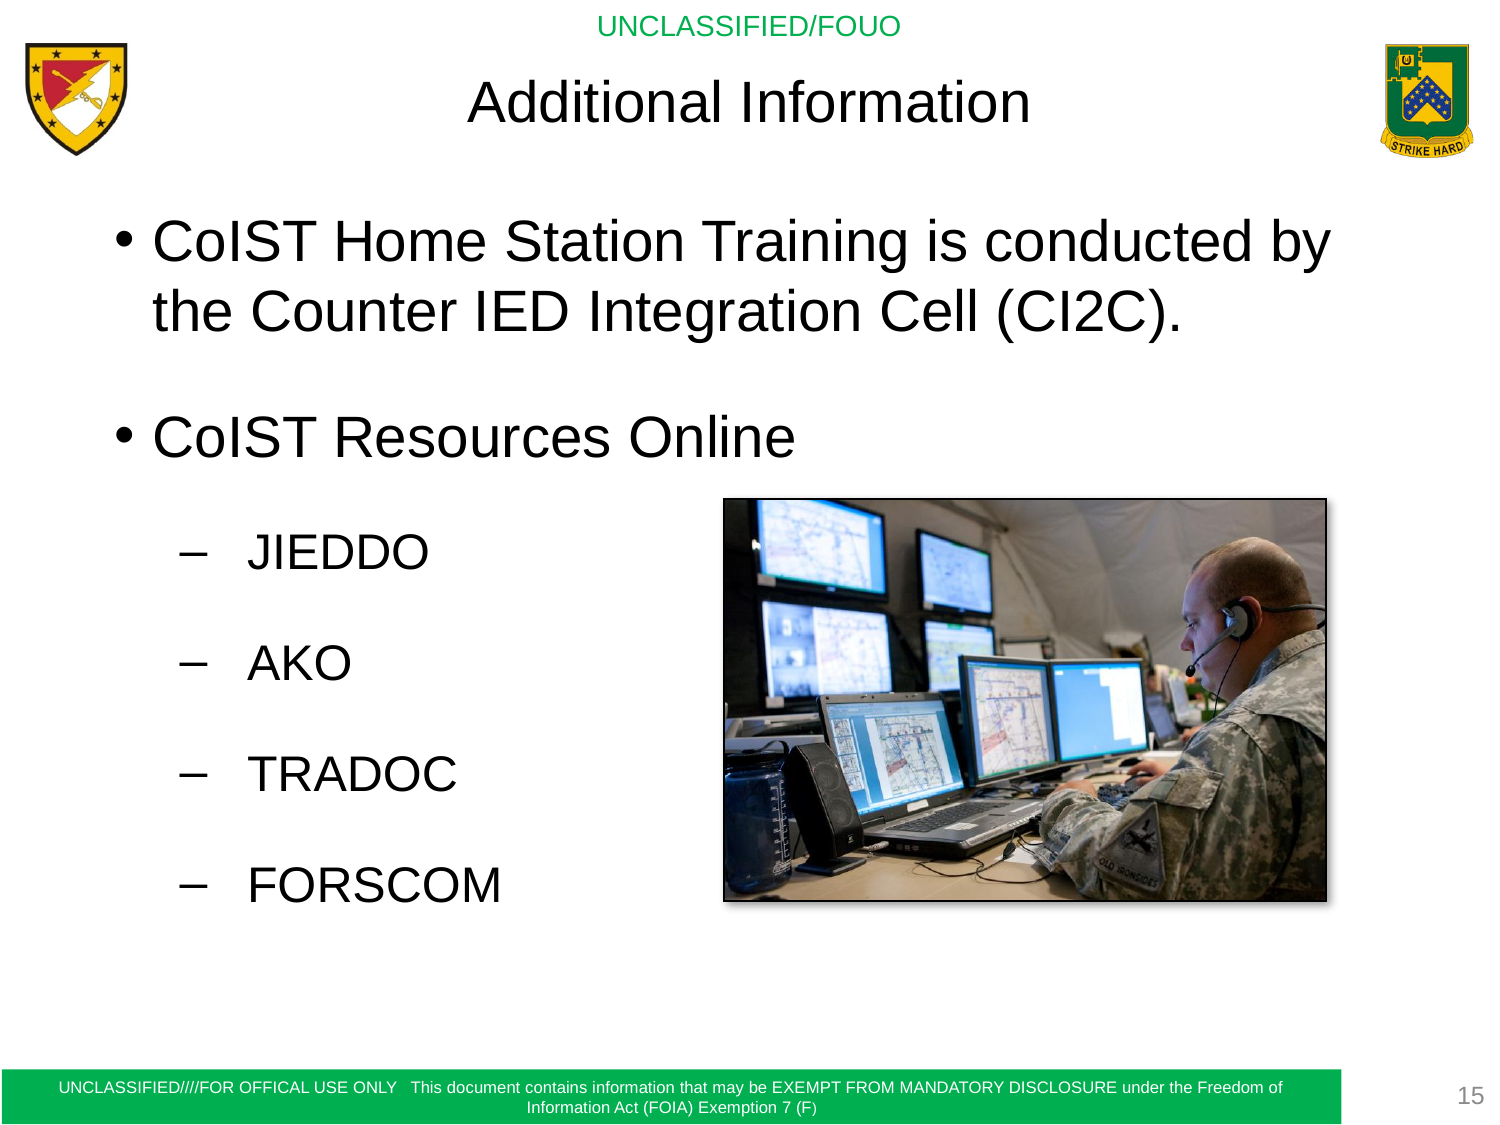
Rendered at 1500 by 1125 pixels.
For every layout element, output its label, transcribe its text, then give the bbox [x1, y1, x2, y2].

picture [724, 499, 1326, 901]
slide_number 15 [1365, 1065, 1500, 1125]
picture [1380, 44, 1474, 158]
title Additional Information [75, 45, 1425, 154]
picture [19, 43, 133, 156]
list CoIST Home Station Training is conducted by the Counter IED Integration Cell (CI2C). CoIST Resources Online JIEDDO AKO TRADOC FORSCOM [99, 195, 1375, 1125]
